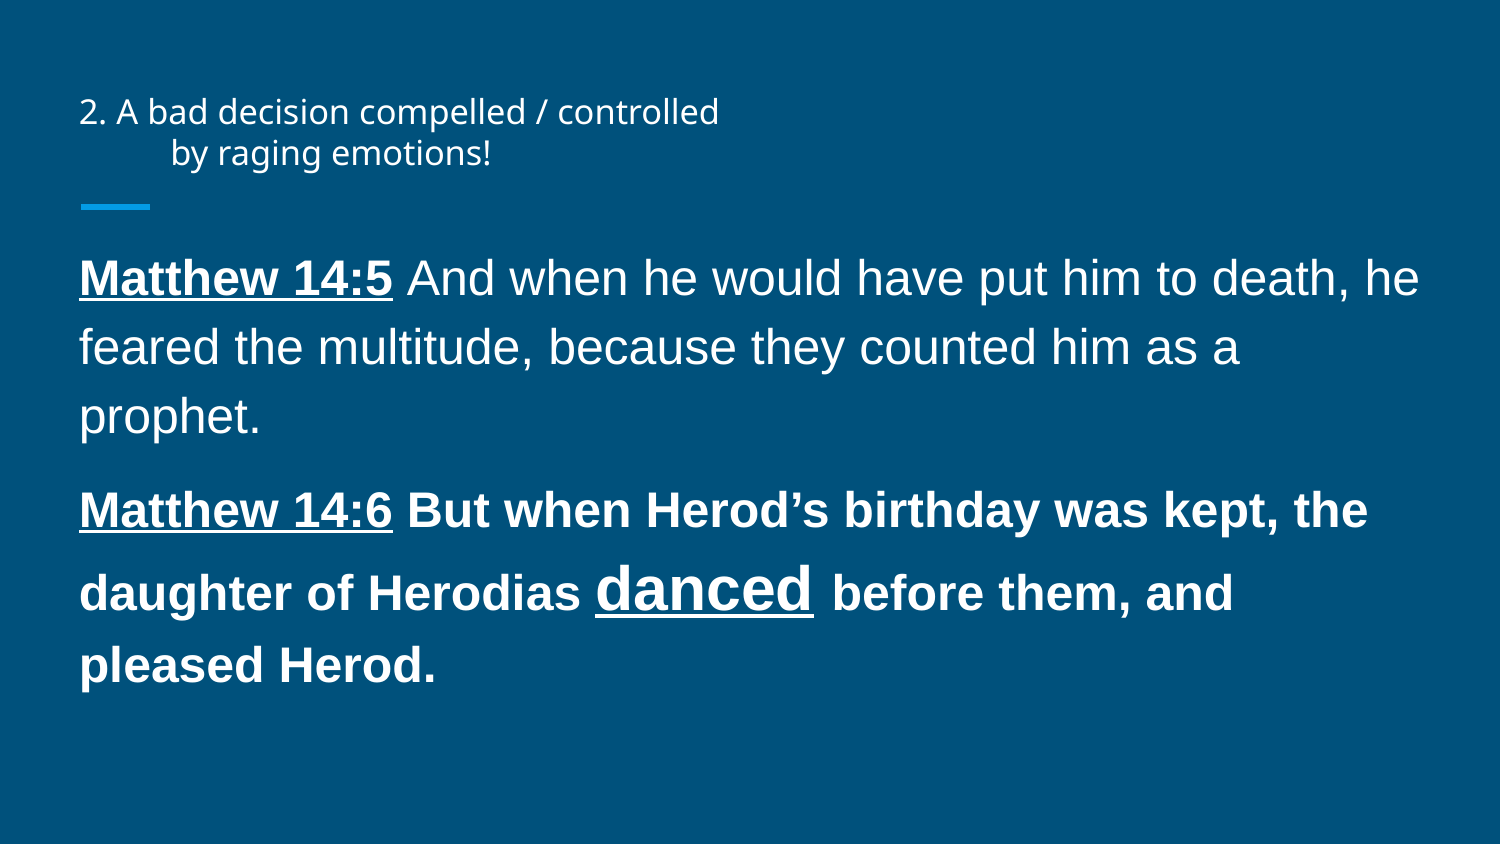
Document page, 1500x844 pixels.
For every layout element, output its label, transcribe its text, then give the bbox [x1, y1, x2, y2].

title 2. A bad decision compelled / controlled by raging emotions! [63, 75, 1437, 188]
list Matthew 14:5 And when he would have put him to death, he feared the multitude, because they counted him as a prophet. Matthew 14:6 But when Herod’s birthday was kept, the daughter of Herodias danced before them, and pleased Herod. [63, 221, 1437, 844]
